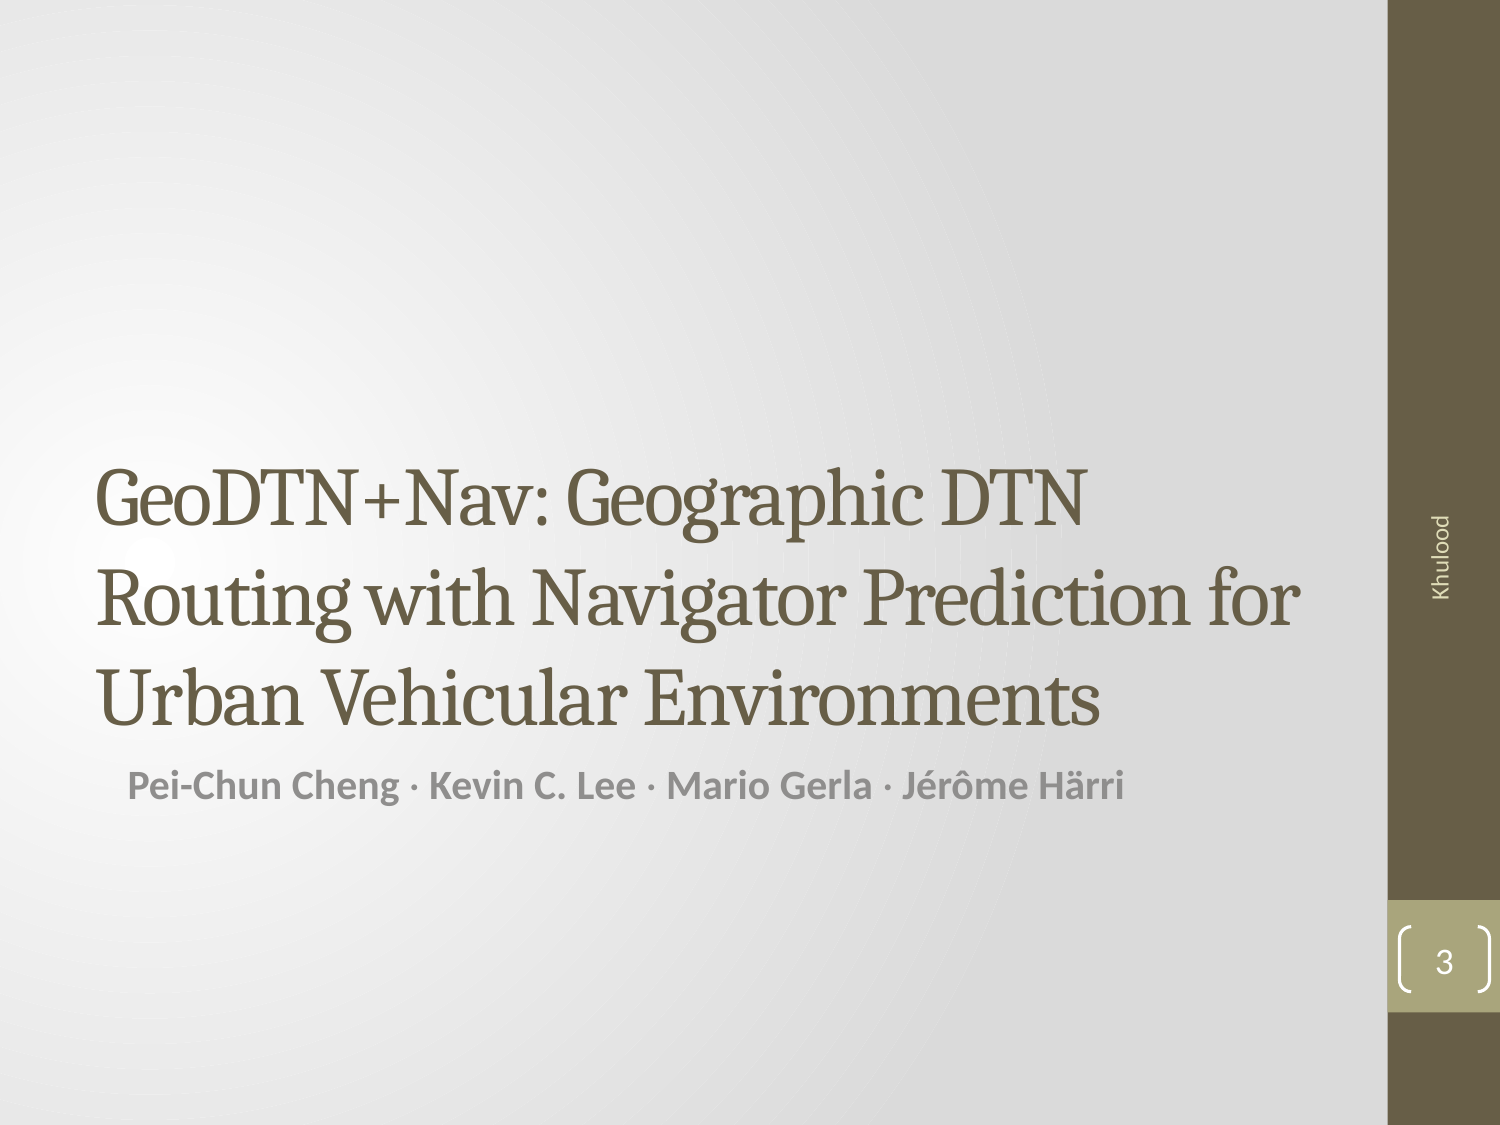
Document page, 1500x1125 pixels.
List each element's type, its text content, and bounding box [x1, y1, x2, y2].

footer Khulood [1408, 500, 1469, 889]
slide_number 3 [1397, 925, 1492, 994]
subtitle Pei-Chun Cheng · Kevin C. Lee · Mario Gerla · Jérôme Härri [112, 750, 1173, 925]
title GeoDTN+Nav: Geographic DTN Routing with Navigator Prediction for Urban Vehicular Environments [80, 324, 1319, 750]
